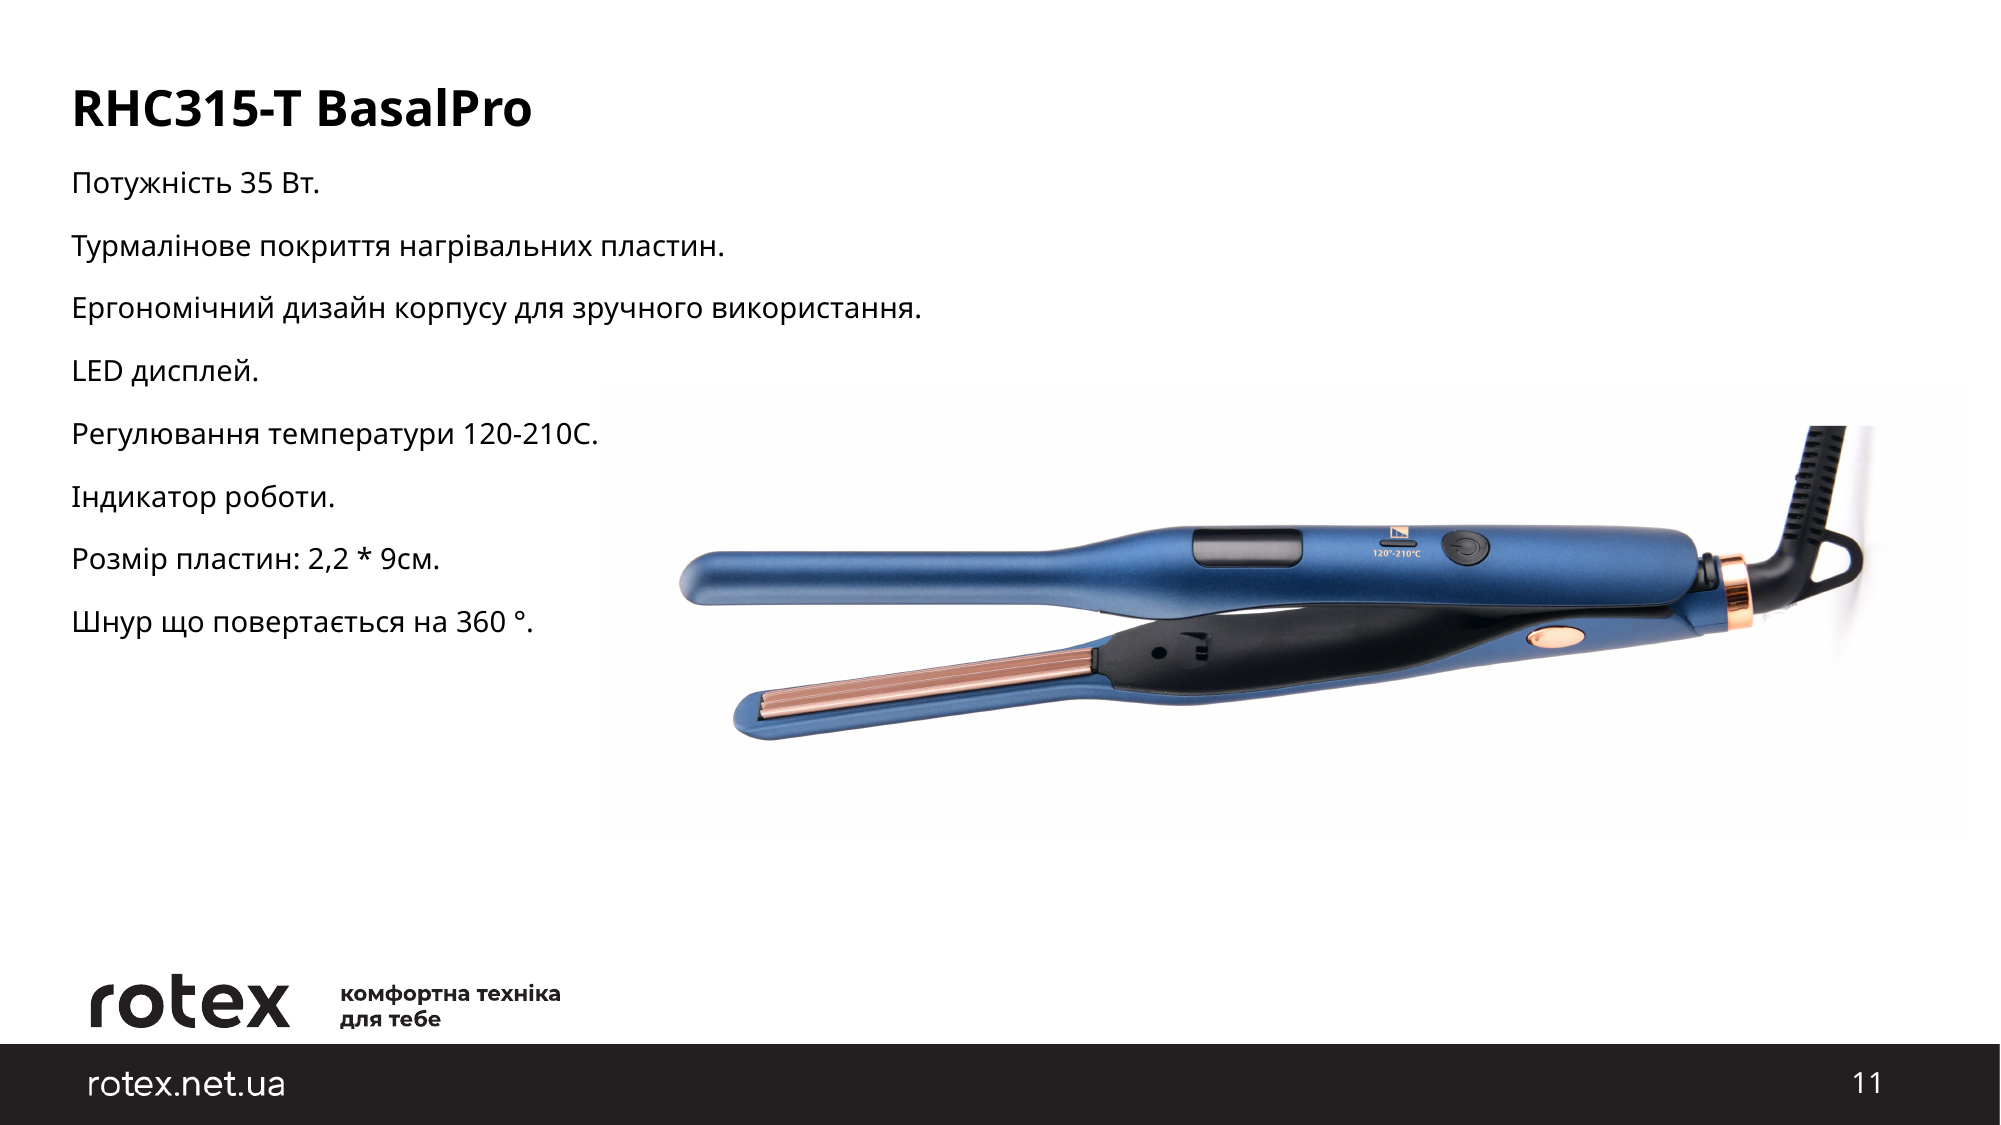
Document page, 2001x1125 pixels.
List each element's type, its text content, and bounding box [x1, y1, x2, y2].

list RHC315-T BasalPro Потужність 35 Вт. Турмалінове покриття нагрівальних пластин. Ергономічний дизайн корпусу для зручного використання. LED дисплей. Регулювання температури 120-210С. Індикатор роботи. Розмір пластин: 2,2 * 9см. Шнур що повертається на 360 °. [56, 56, 963, 840]
picture [604, 383, 1966, 840]
picture [0, 1044, 2000, 1125]
slide_number 11 [1808, 1054, 1900, 1115]
